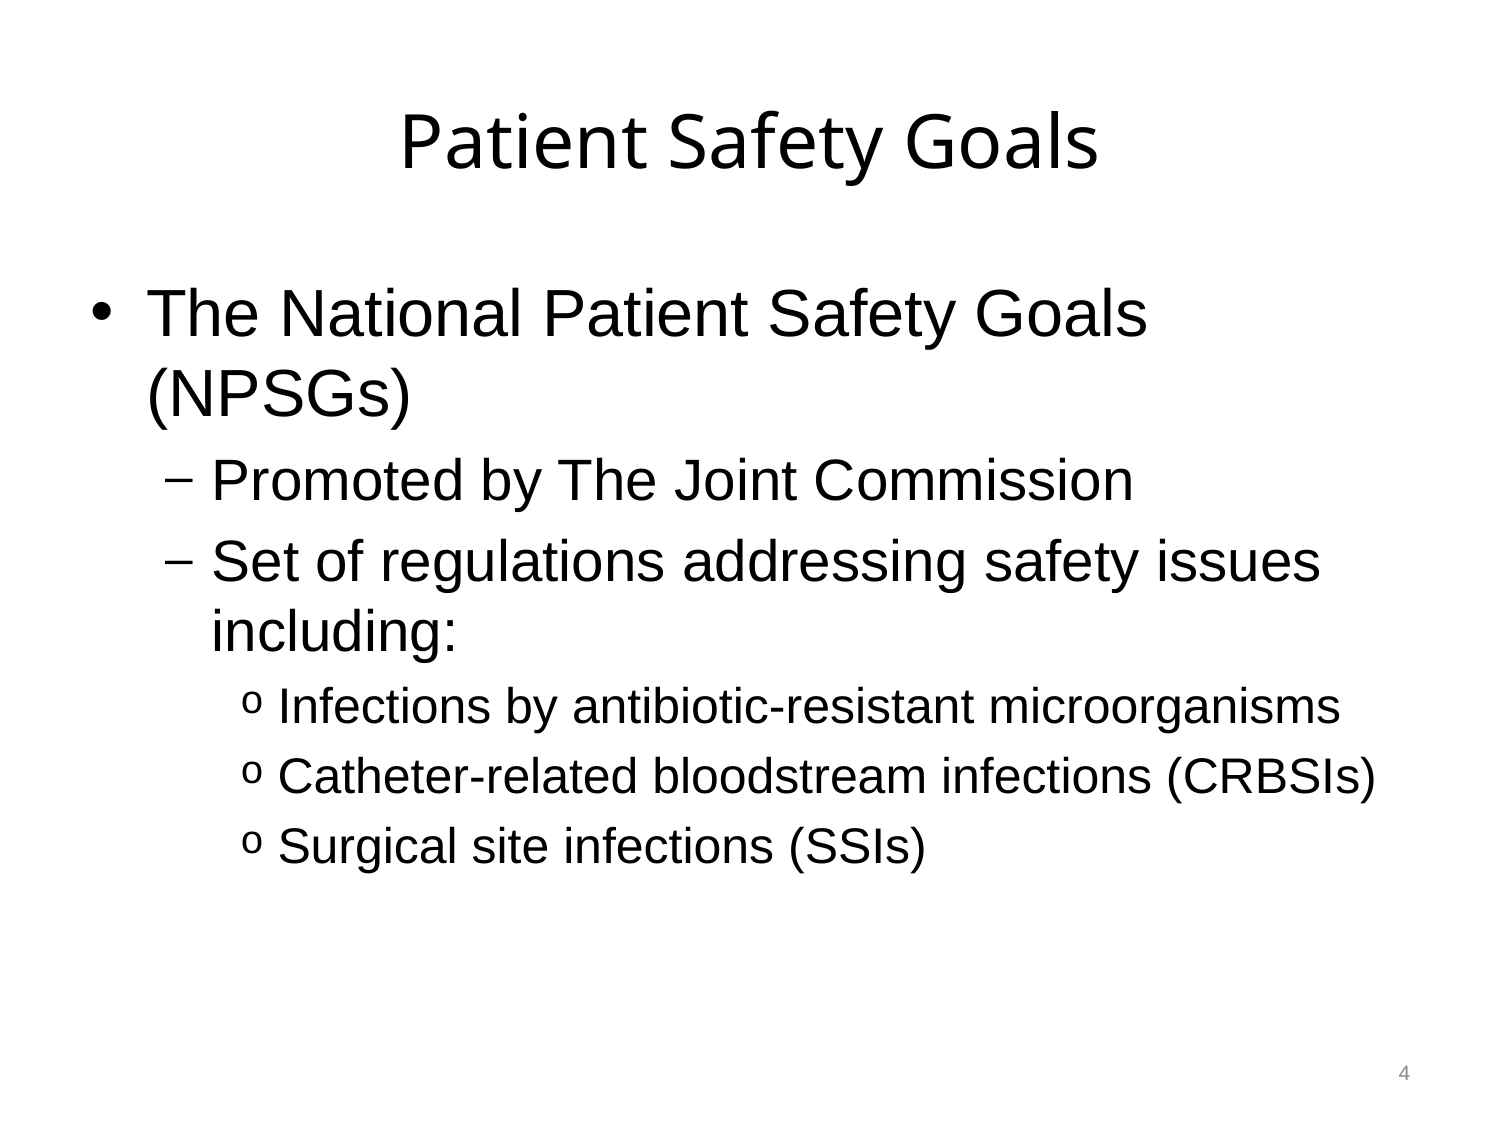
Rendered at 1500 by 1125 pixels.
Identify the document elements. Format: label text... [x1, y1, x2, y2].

slide_number 4 [1341, 1027, 1425, 1118]
list The National Patient Safety Goals (NPSGs) Promoted by The Joint Commission Set of regulations addressing safety issues including: Infections by antibiotic-resistant microorganisms Catheter-related bloodstream infections (CRBSIs) Surgical site infections (SSIs) [75, 262, 1425, 1013]
title Patient Safety Goals [75, 45, 1425, 233]
